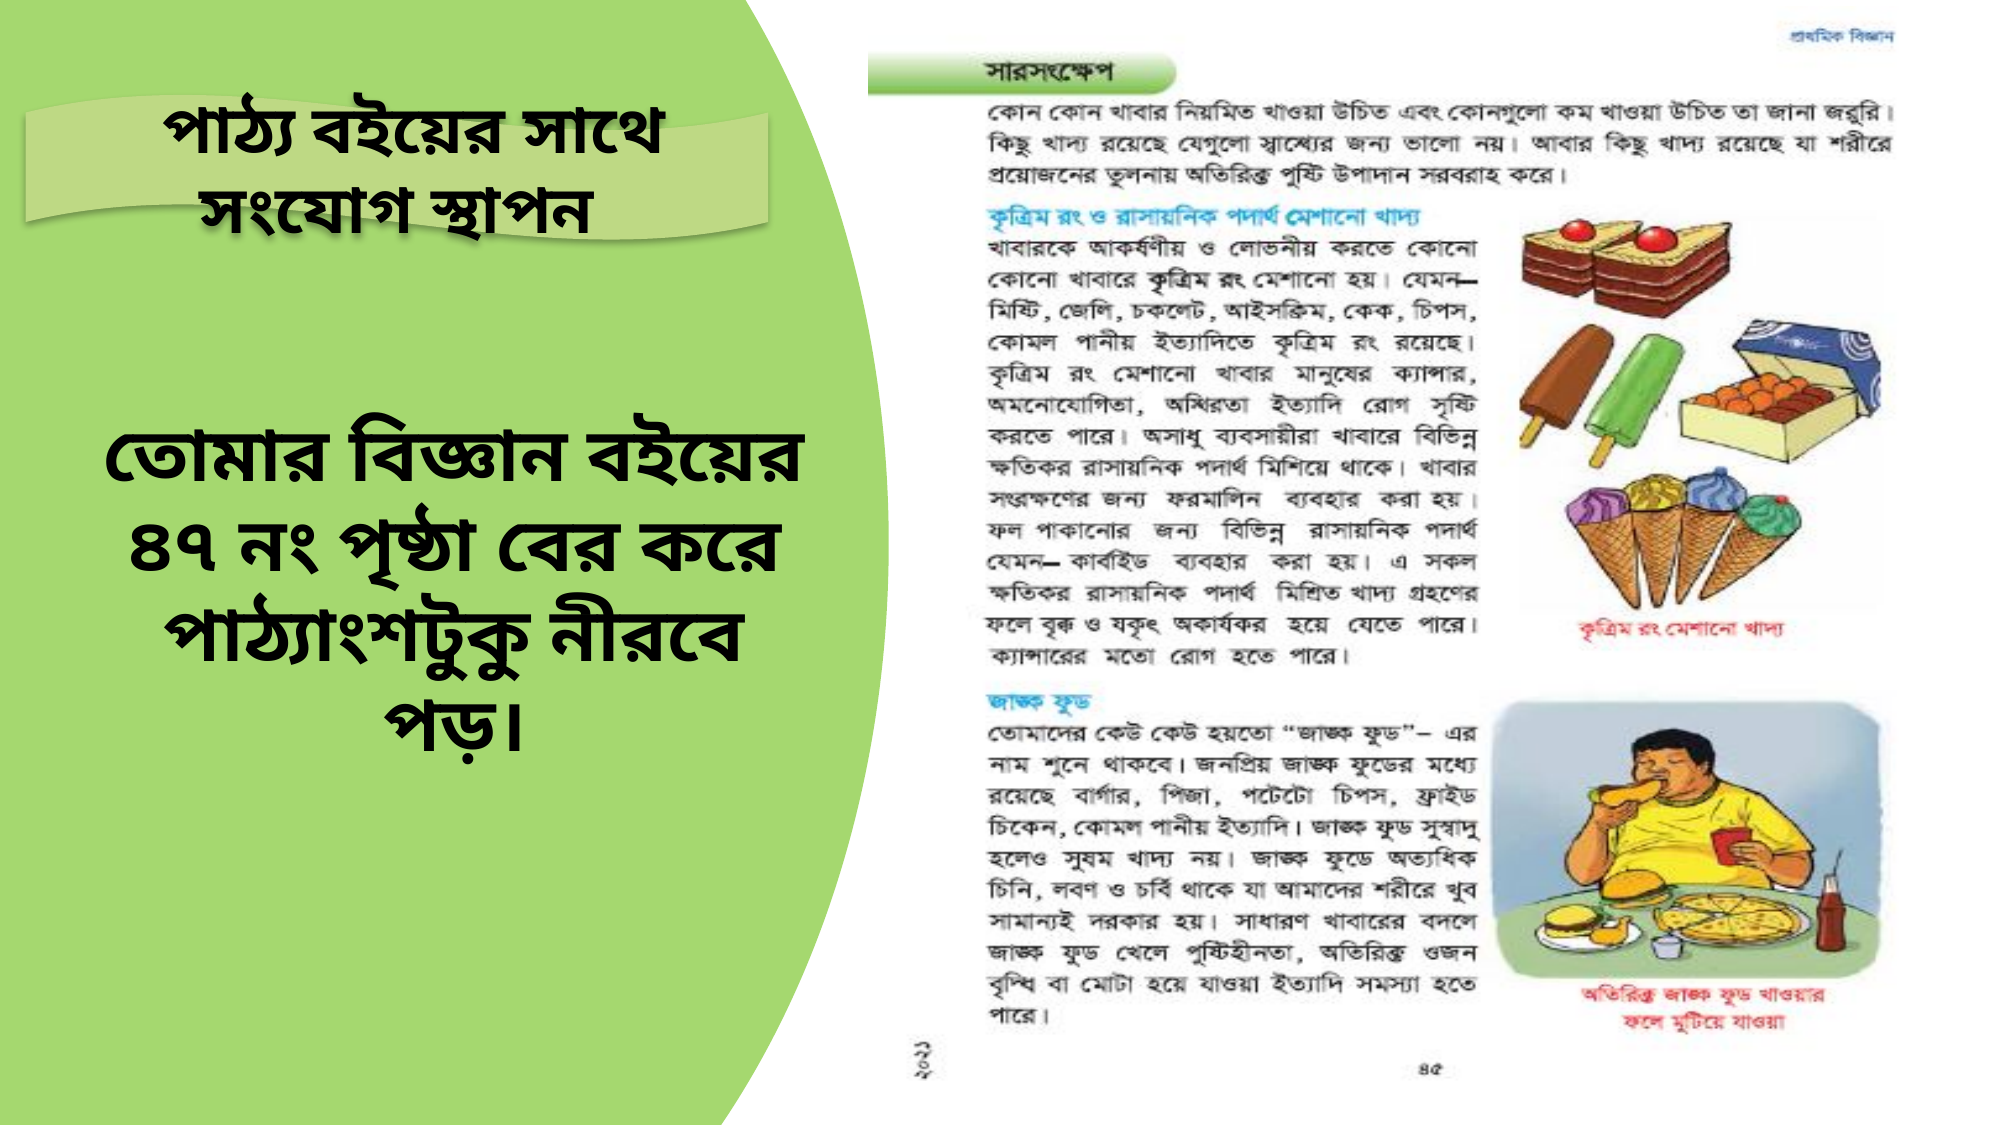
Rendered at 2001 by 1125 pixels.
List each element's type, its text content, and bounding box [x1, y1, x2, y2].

picture [868, 6, 2000, 1125]
text_box তোমার বিজ্ঞান বইয়ের ৪৭ নং পৃষ্ঠা বের করে পাঠ্যাংশটুকু নীরবে পড়। [86, 399, 823, 775]
text_box পাঠ্য বইয়ের সাথে সংযোগ স্থাপন [24, 93, 770, 241]
text_box [0, 0, 868, 1125]
